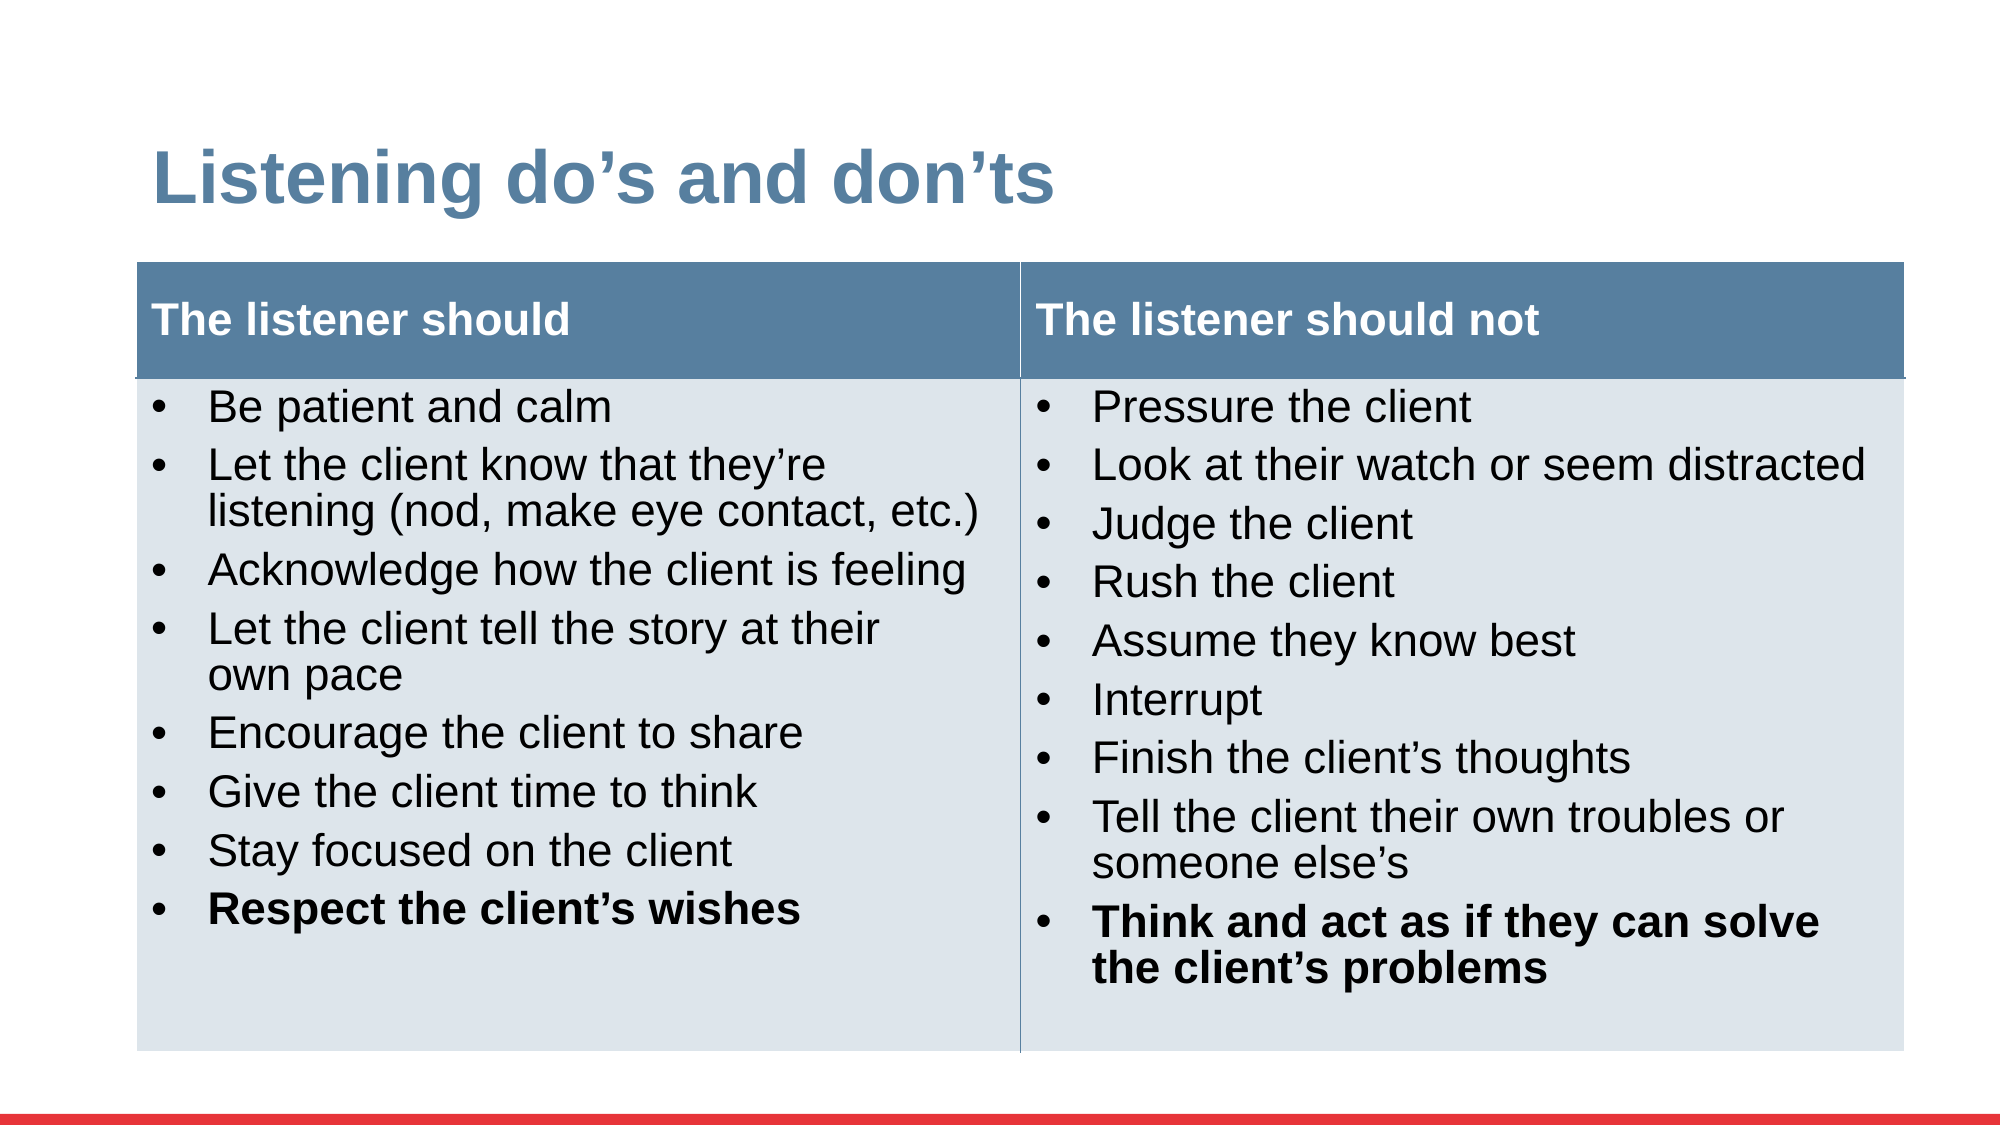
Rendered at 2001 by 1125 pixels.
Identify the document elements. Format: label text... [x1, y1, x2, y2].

table_header The listener should not [1021, 262, 1904, 377]
table_cell Be patient and calm Let the client know that they’re listening (nod, make eye contact, etc.) Acknowledge how the client is feeling Let the client tell the story at their own pace Encourage the client to share Give the client time to think Stay focused on the client Respect the client’s wishes [137, 379, 1020, 1051]
text_box [358, 429, 1022, 1080]
table_header The listener should [137, 262, 1020, 377]
title Listening do’s and don’ts [137, 96, 1863, 228]
table_cell Pressure the client Look at their watch or seem distracted Judge the client Rush the client Assume they know best Interrupt Finish the client’s thoughts Tell the client their own troubles or someone else’s Think and act as if they can solve the client’s problems [1021, 379, 1904, 1051]
